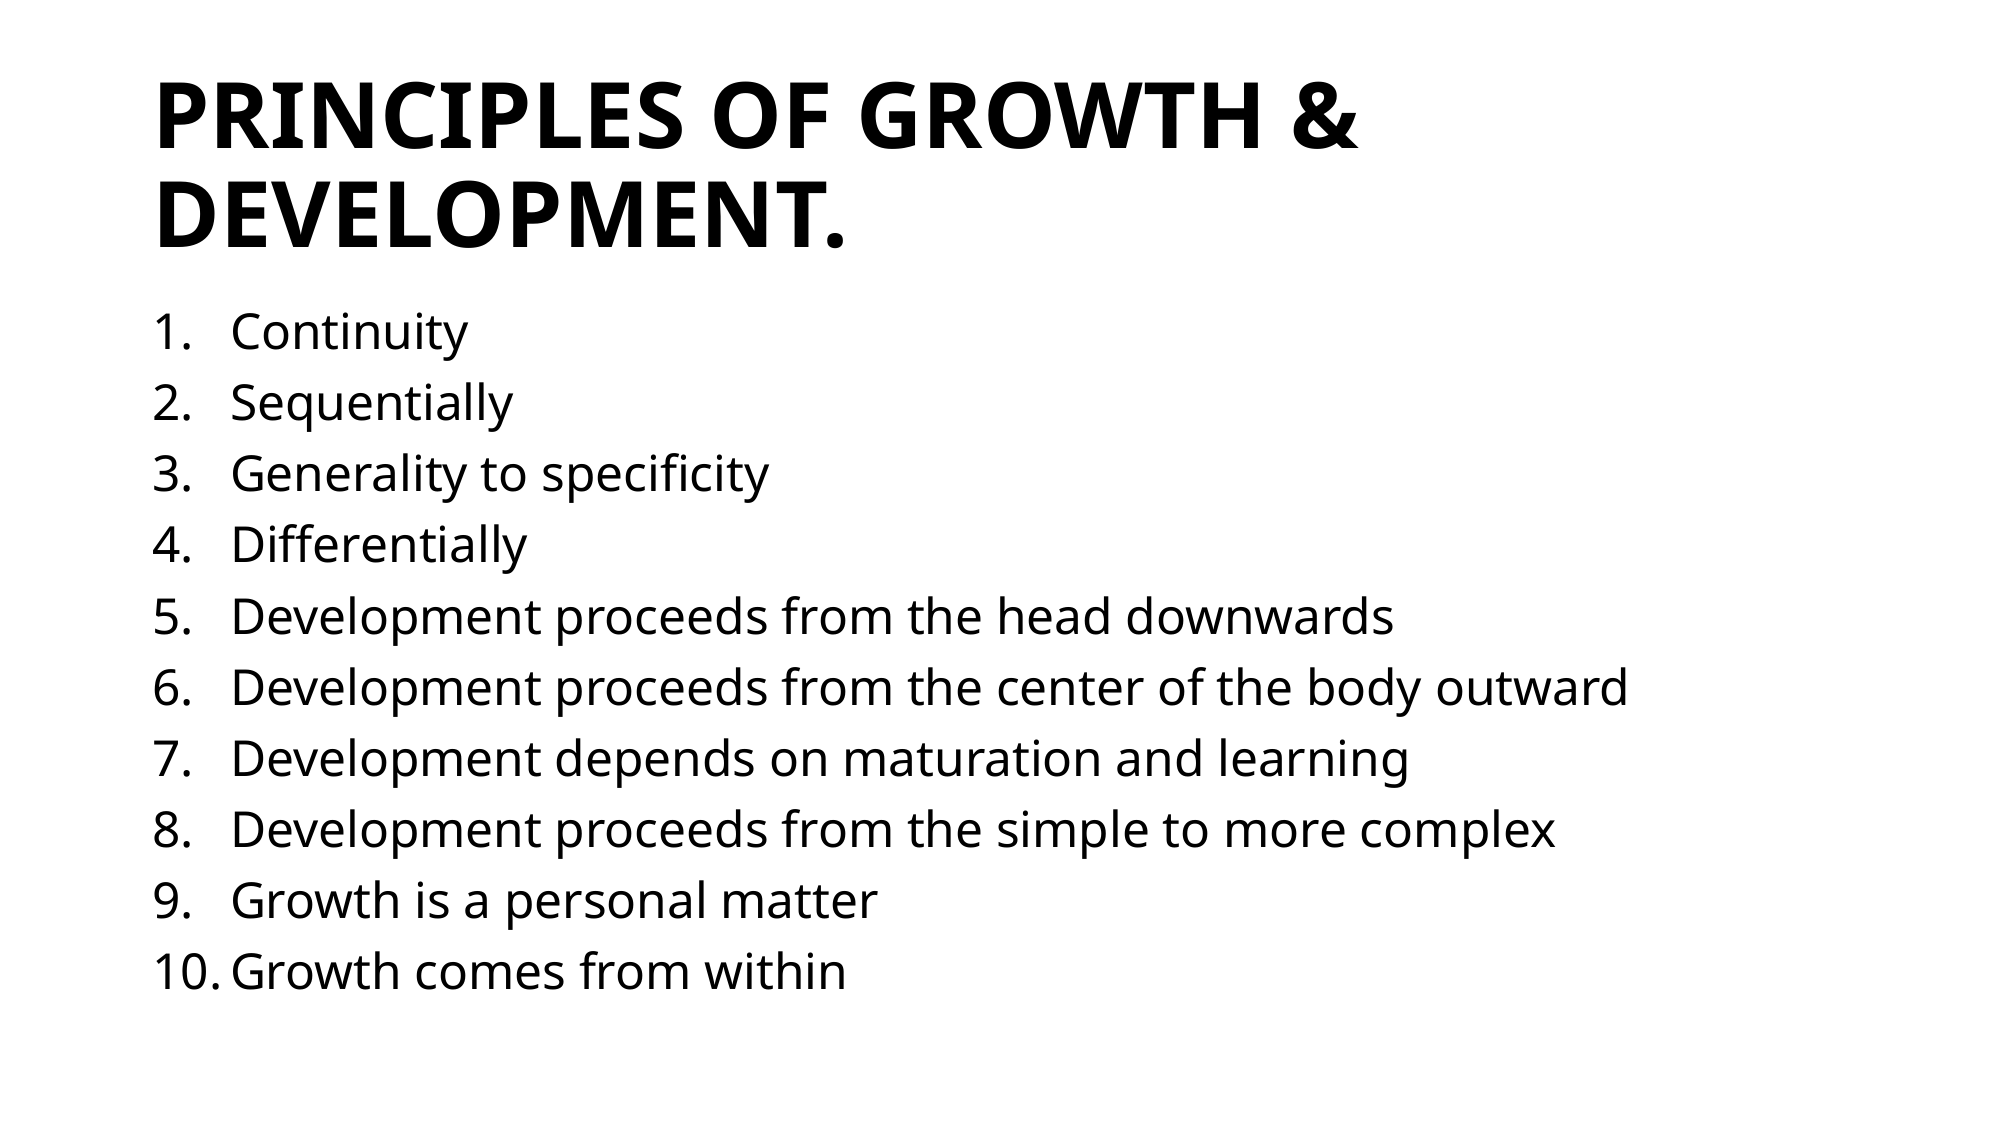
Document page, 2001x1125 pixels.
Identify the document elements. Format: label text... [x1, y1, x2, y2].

list Continuity Sequentially Generality to specificity Differentially Development proceeds from the head downwards Development proceeds from the center of the body outward Development depends on maturation and learning Development proceeds from the simple to more complex Growth is a personal matter Growth comes from within [137, 299, 1863, 1014]
title PRINCIPLES OF GROWTH & DEVELOPMENT. [137, 59, 1863, 278]
